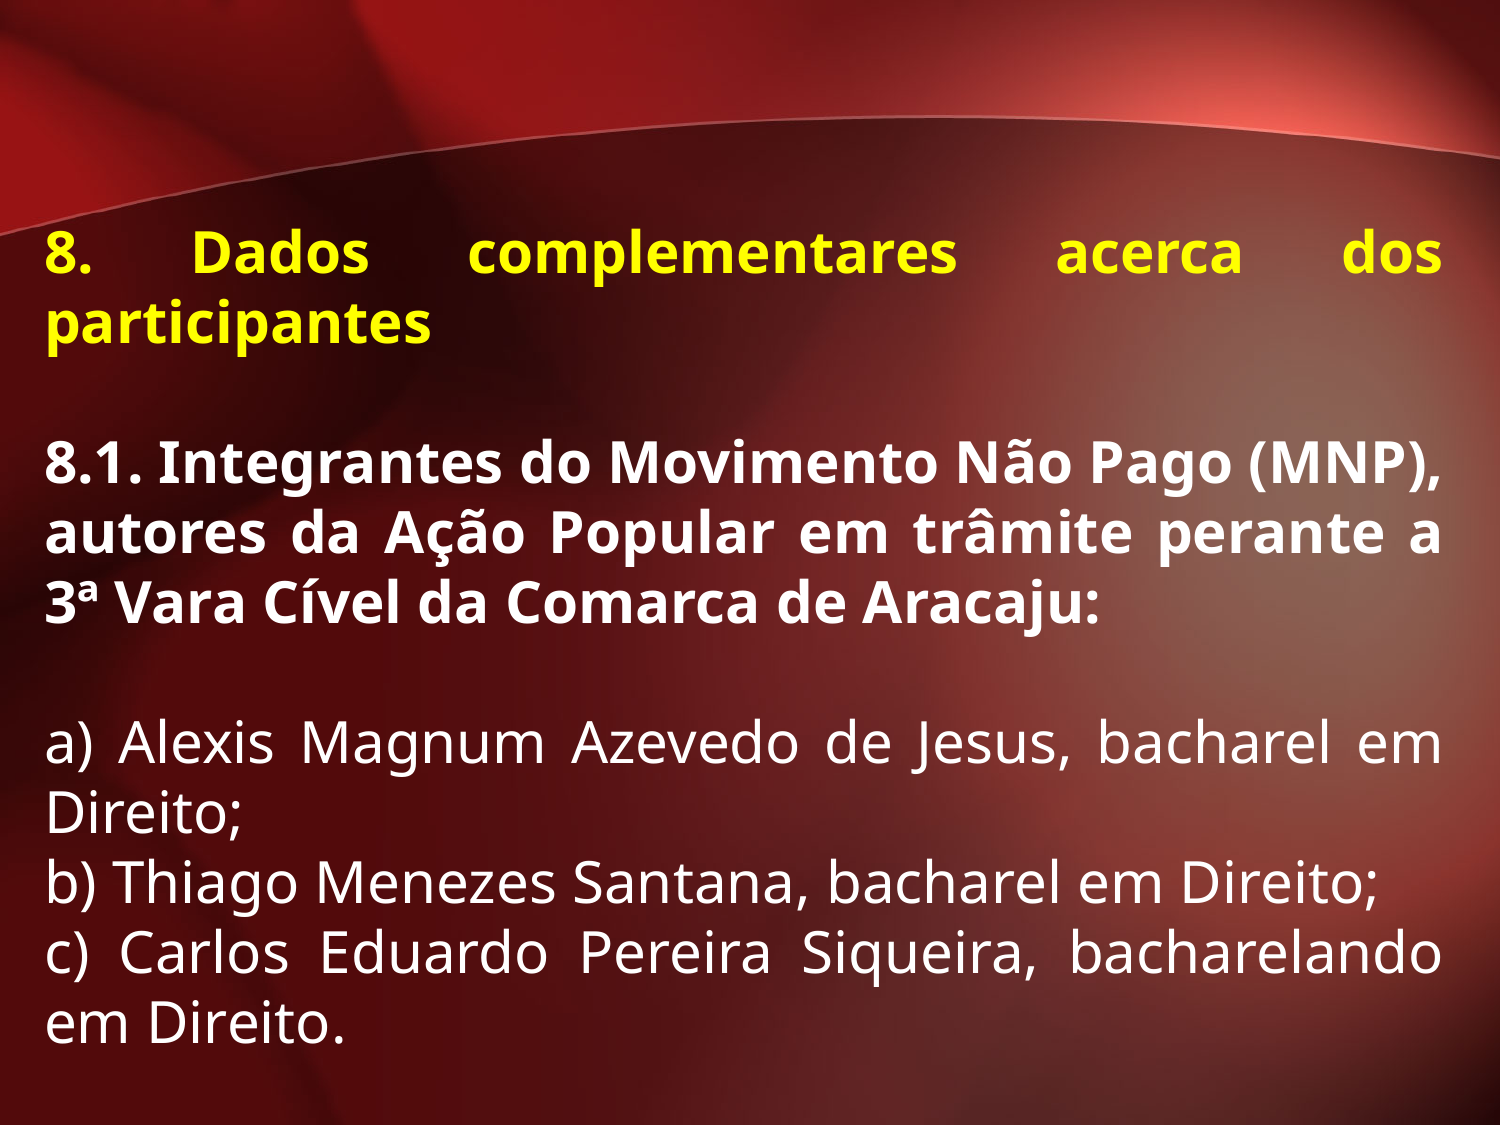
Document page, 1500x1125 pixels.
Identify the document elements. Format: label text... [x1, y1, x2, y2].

picture [0, 0, 1500, 1125]
text_box 8. Dados complementares acerca dos participantes 8.1. Integrantes do Movimento Não Pago (MNP), autores da Ação Popular em trâmite perante a 3ª Vara Cível da Comarca de Aracaju: a) Alexis Magnum Azevedo de Jesus, bacharel em Direito; b) Thiago Menezes Santana, bacharel em Direito; c) Carlos Eduardo Pereira Siqueira, bacharelando em Direito. [29, 208, 1459, 1063]
